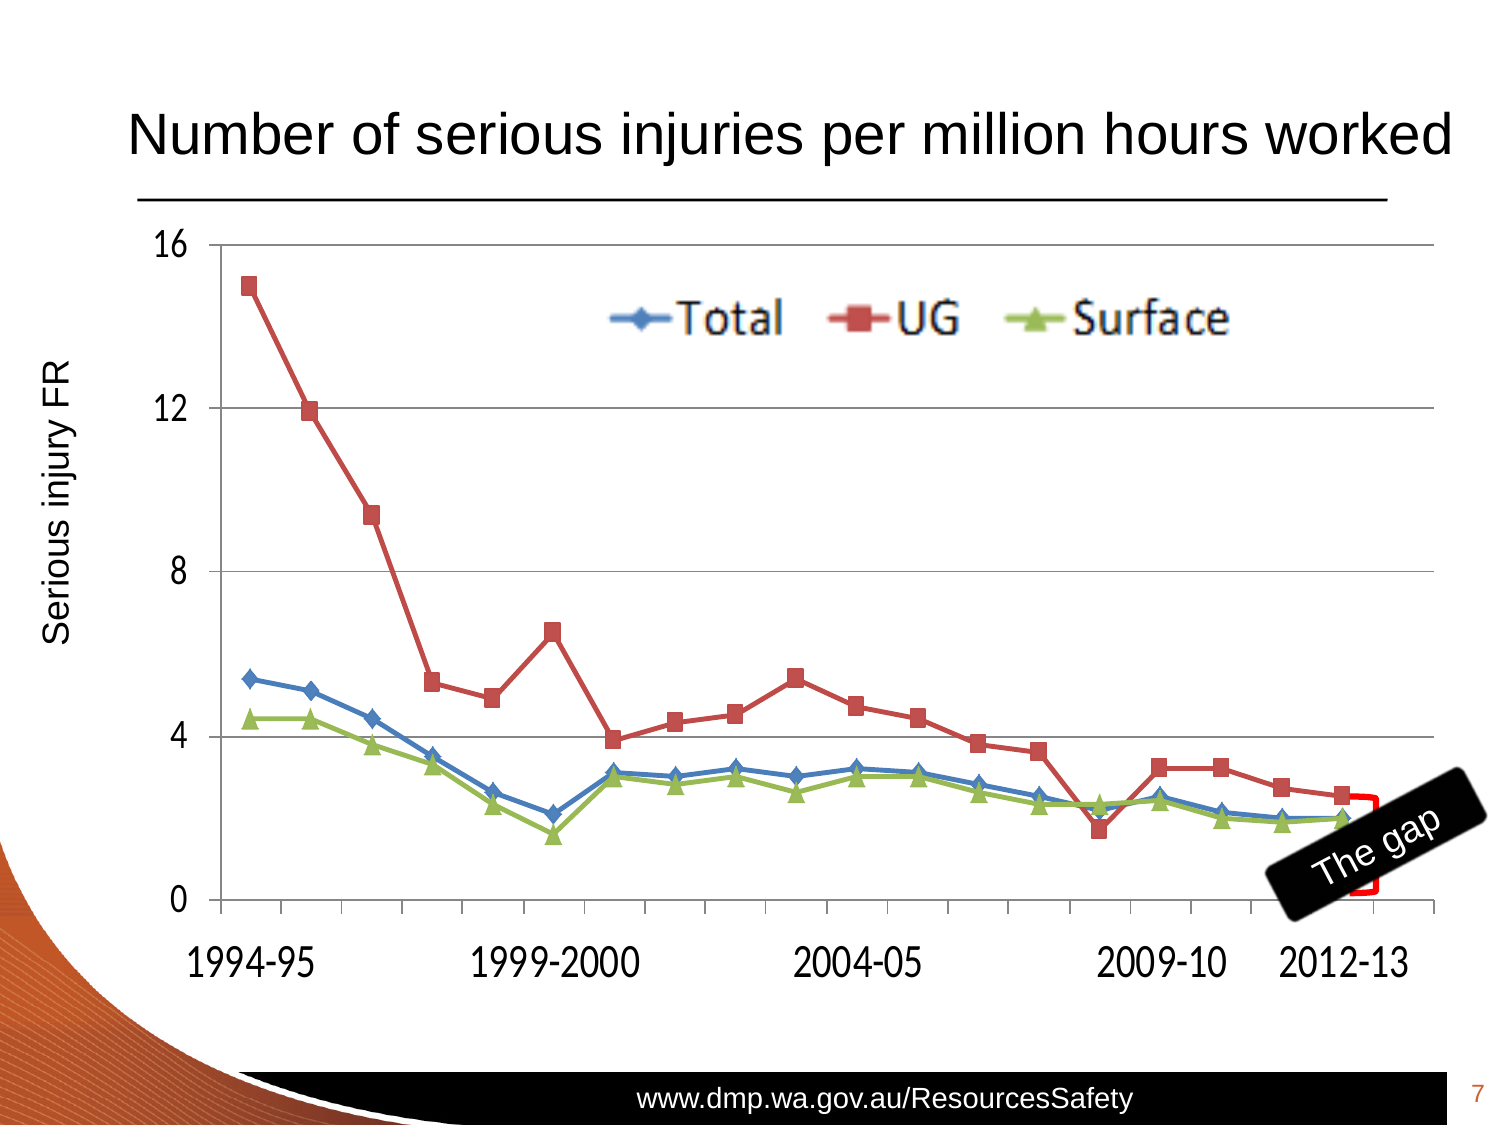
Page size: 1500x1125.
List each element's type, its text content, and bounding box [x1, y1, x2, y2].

text_box Serious injury FR [23, 319, 100, 661]
slide_number 7 [1293, 1070, 1500, 1125]
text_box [129, 196, 1500, 1017]
picture [572, 278, 1254, 361]
picture [0, 825, 1447, 1125]
title Number of serious injuries per million hours worked [112, 37, 1500, 226]
